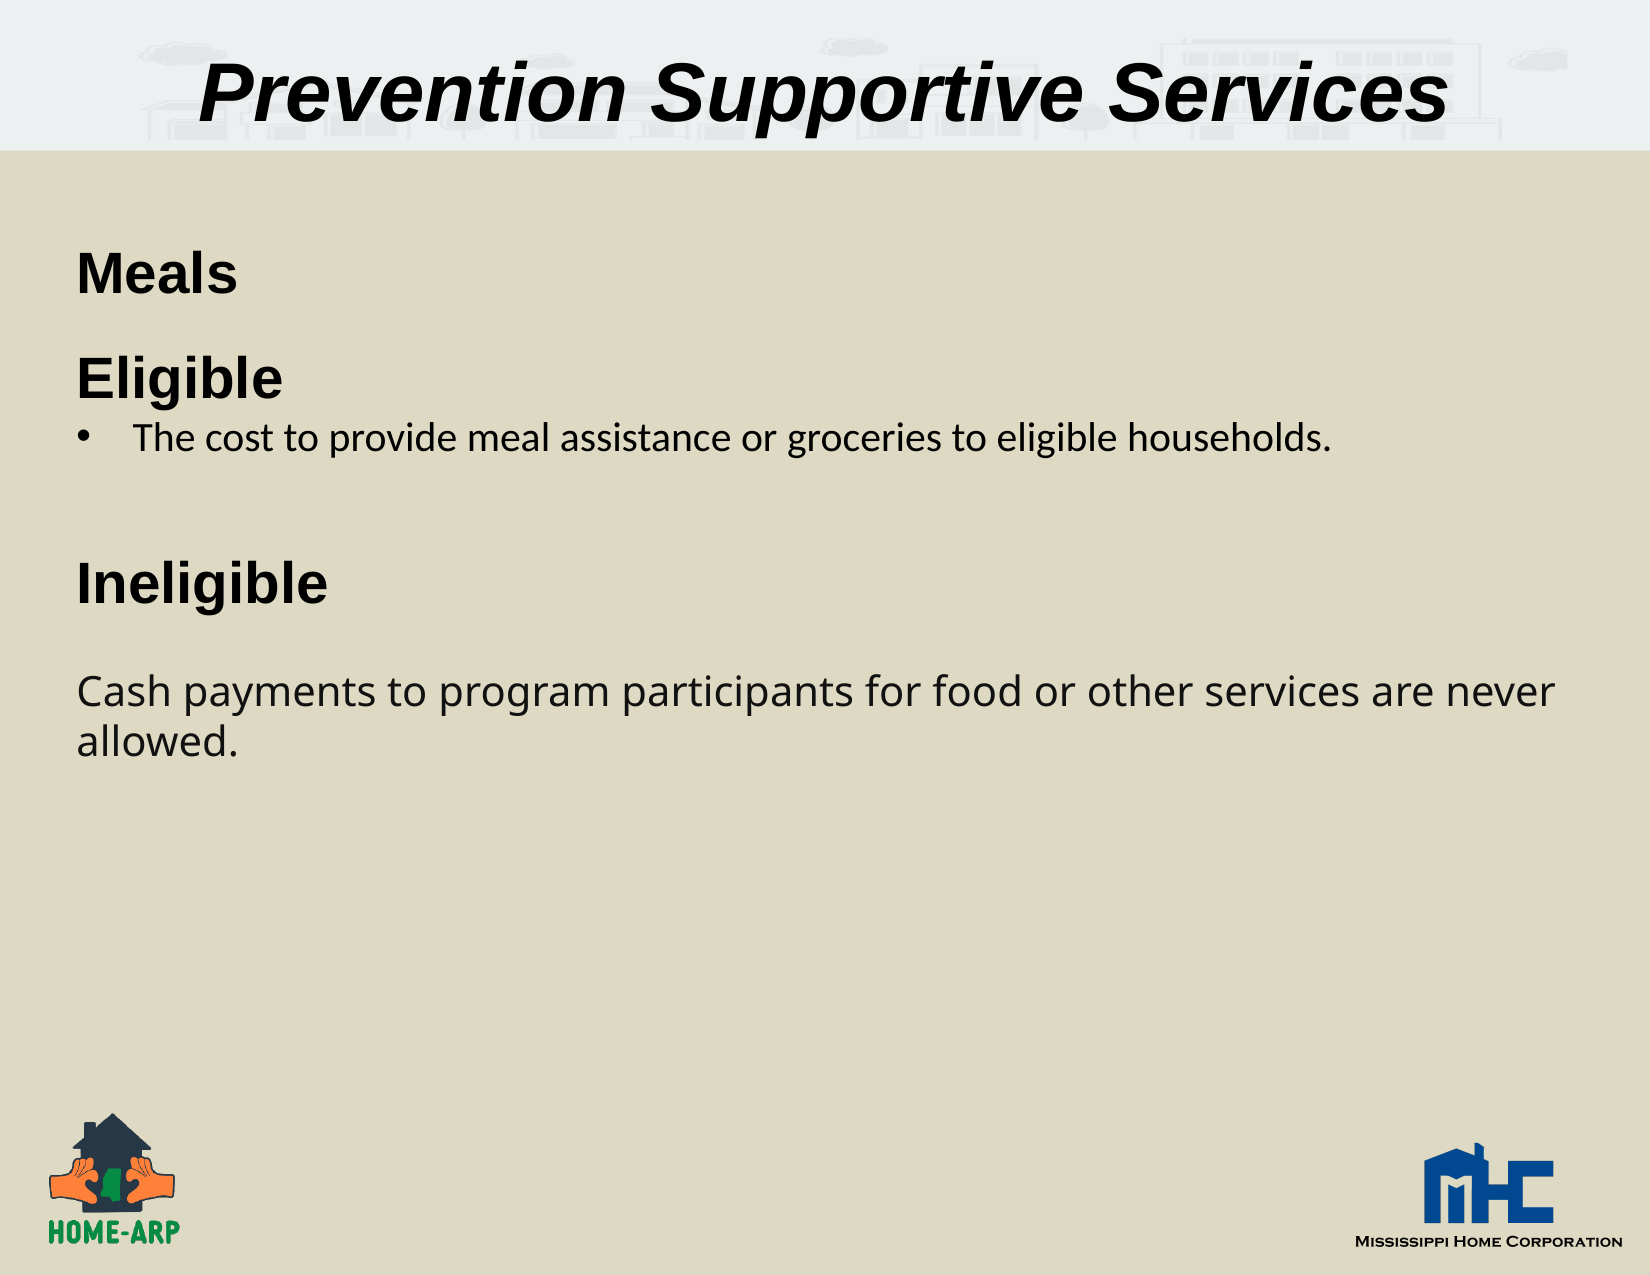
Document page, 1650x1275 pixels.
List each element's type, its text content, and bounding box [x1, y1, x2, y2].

list Meals Eligible The cost to provide meal assistance or groceries to eligible households. Ineligible Cash payments to program participants for food or other services are never allowed. [76, 200, 1562, 953]
picture [37, 1102, 188, 1254]
picture [1333, 1123, 1645, 1266]
title Prevention Supportive Services [82, 38, 1568, 140]
